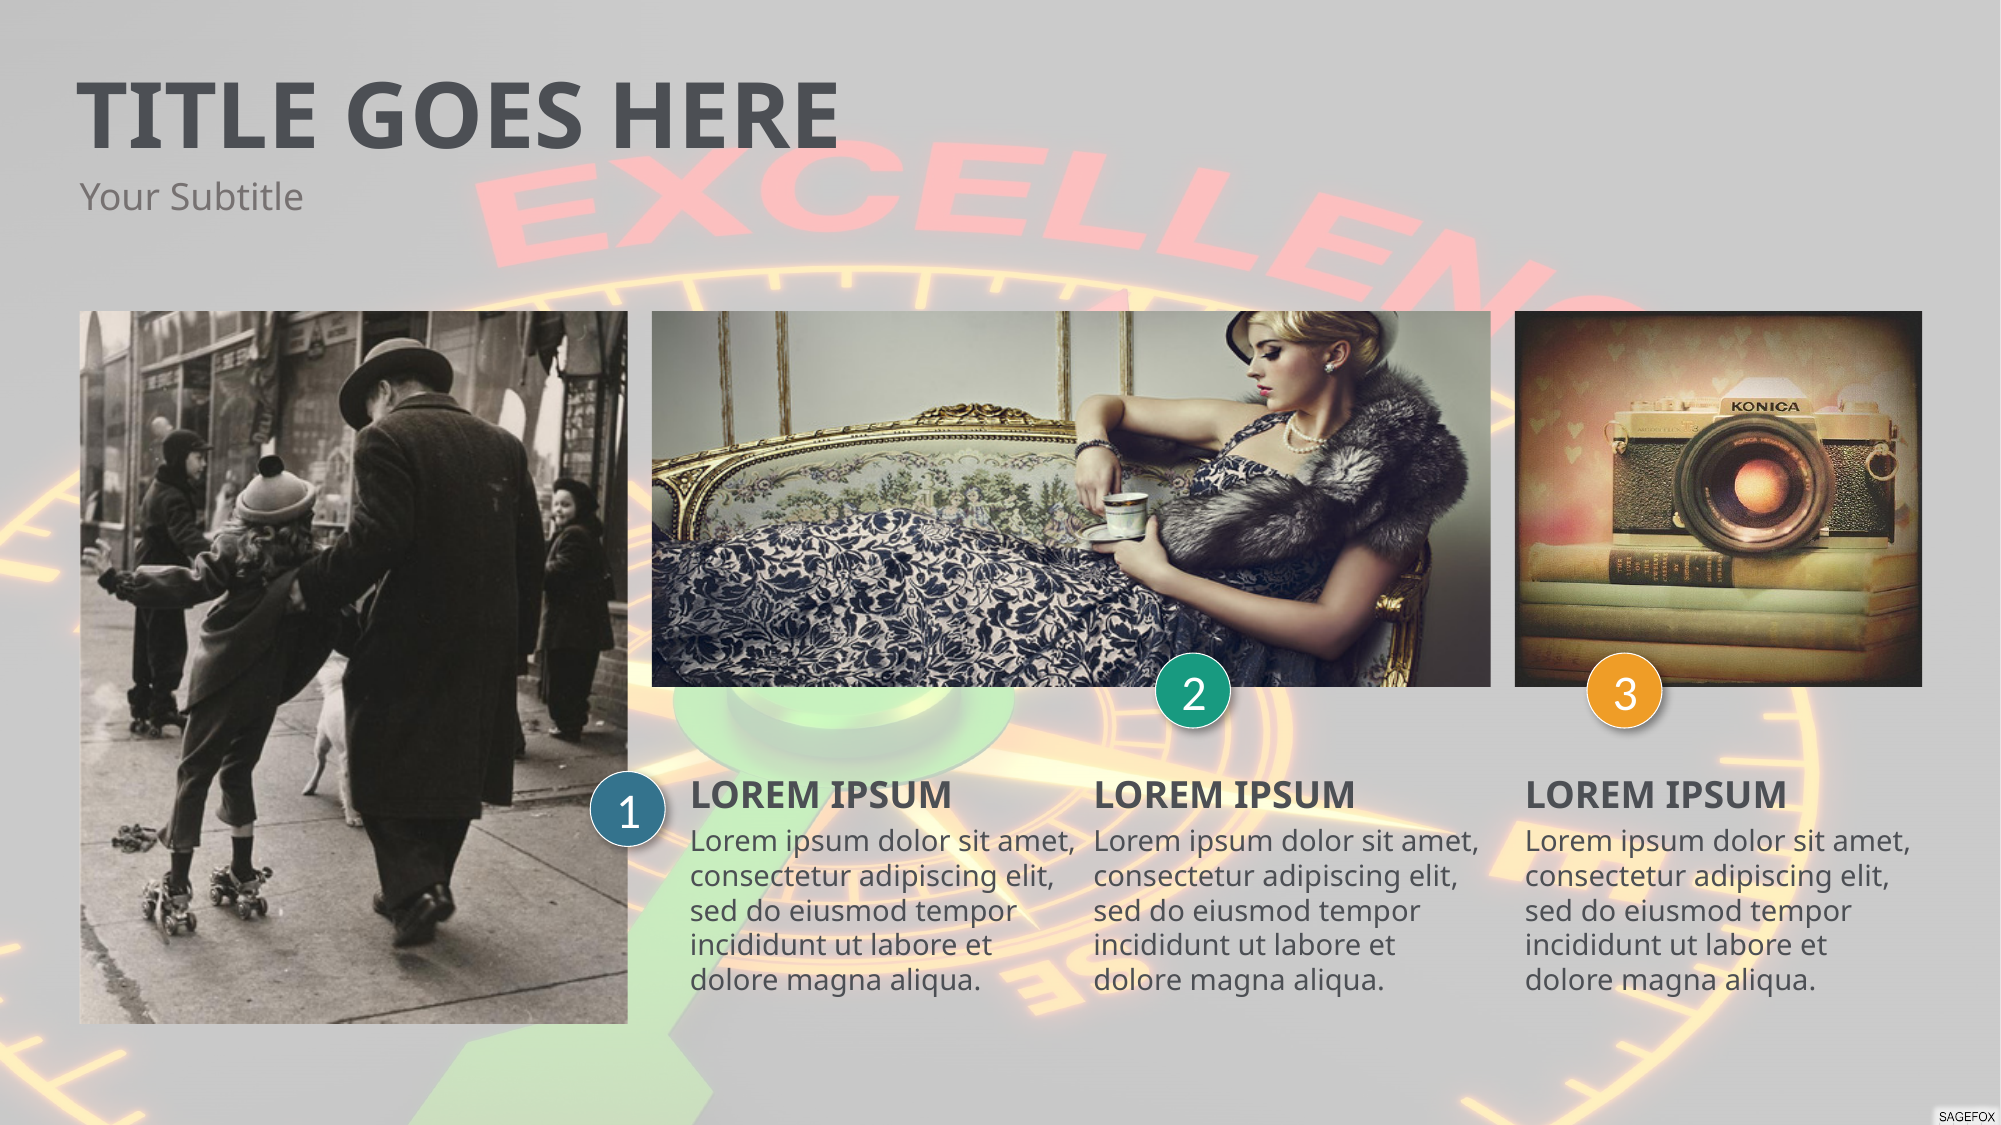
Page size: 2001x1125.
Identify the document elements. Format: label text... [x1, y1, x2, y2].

text_box 3 [1585, 651, 1664, 730]
text_box LOREM IPSUM Lorem ipsum dolor sit amet, consectetur adipiscing elit, sed do eiusmod tempor incididunt ut labore et dolore magna aliqua. [679, 766, 1083, 1002]
text_box [651, 310, 1492, 688]
picture [1936, 1111, 1997, 1125]
text_box LOREM IPSUM Lorem ipsum dolor sit amet, consectetur adipiscing elit, sed do eiusmod tempor incididunt ut labore et dolore magna aliqua. [1083, 766, 1491, 1002]
text_box 2 [1154, 651, 1232, 730]
text_box [1514, 310, 1923, 688]
text_box [79, 310, 629, 1025]
text_box 1 [589, 770, 667, 848]
text_box LOREM IPSUM Lorem ipsum dolor sit amet, consectetur adipiscing elit, sed do eiusmod tempor incididunt ut labore et dolore magna aliqua. [1514, 766, 1923, 1002]
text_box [60, 49, 1020, 227]
